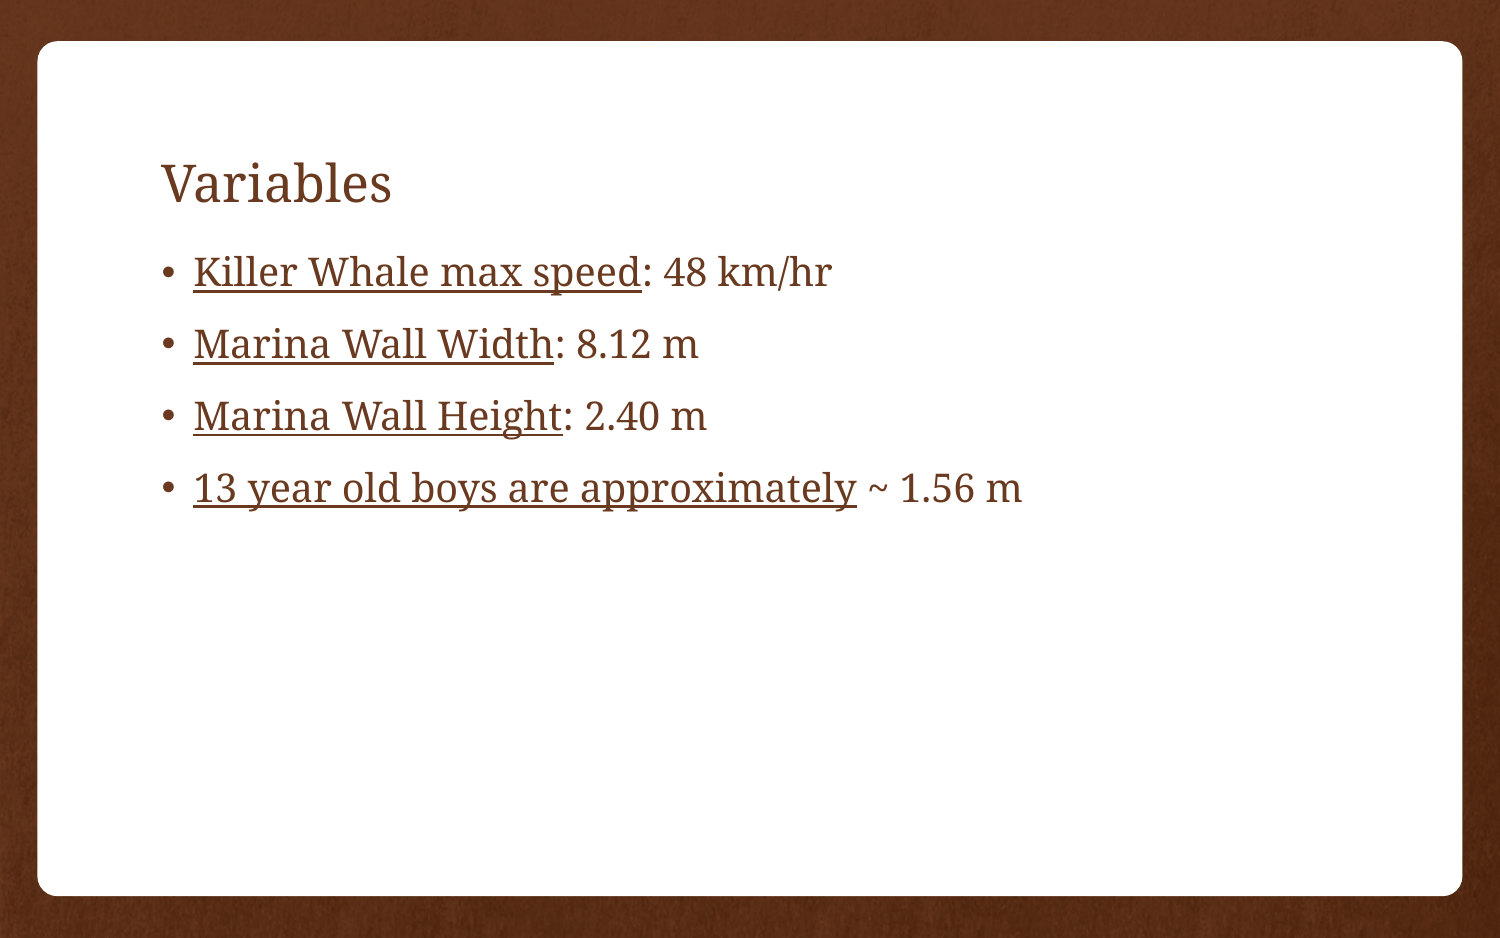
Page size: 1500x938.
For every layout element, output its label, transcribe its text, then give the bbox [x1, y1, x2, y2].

list Killer Whale max speed: 48 km/hr Marina Wall Width: 8.12 m Marina Wall Height: 2.40 m 13 year old boys are approximately ~ 1.56 m [150, 246, 1350, 830]
title Variables [150, 59, 1350, 219]
